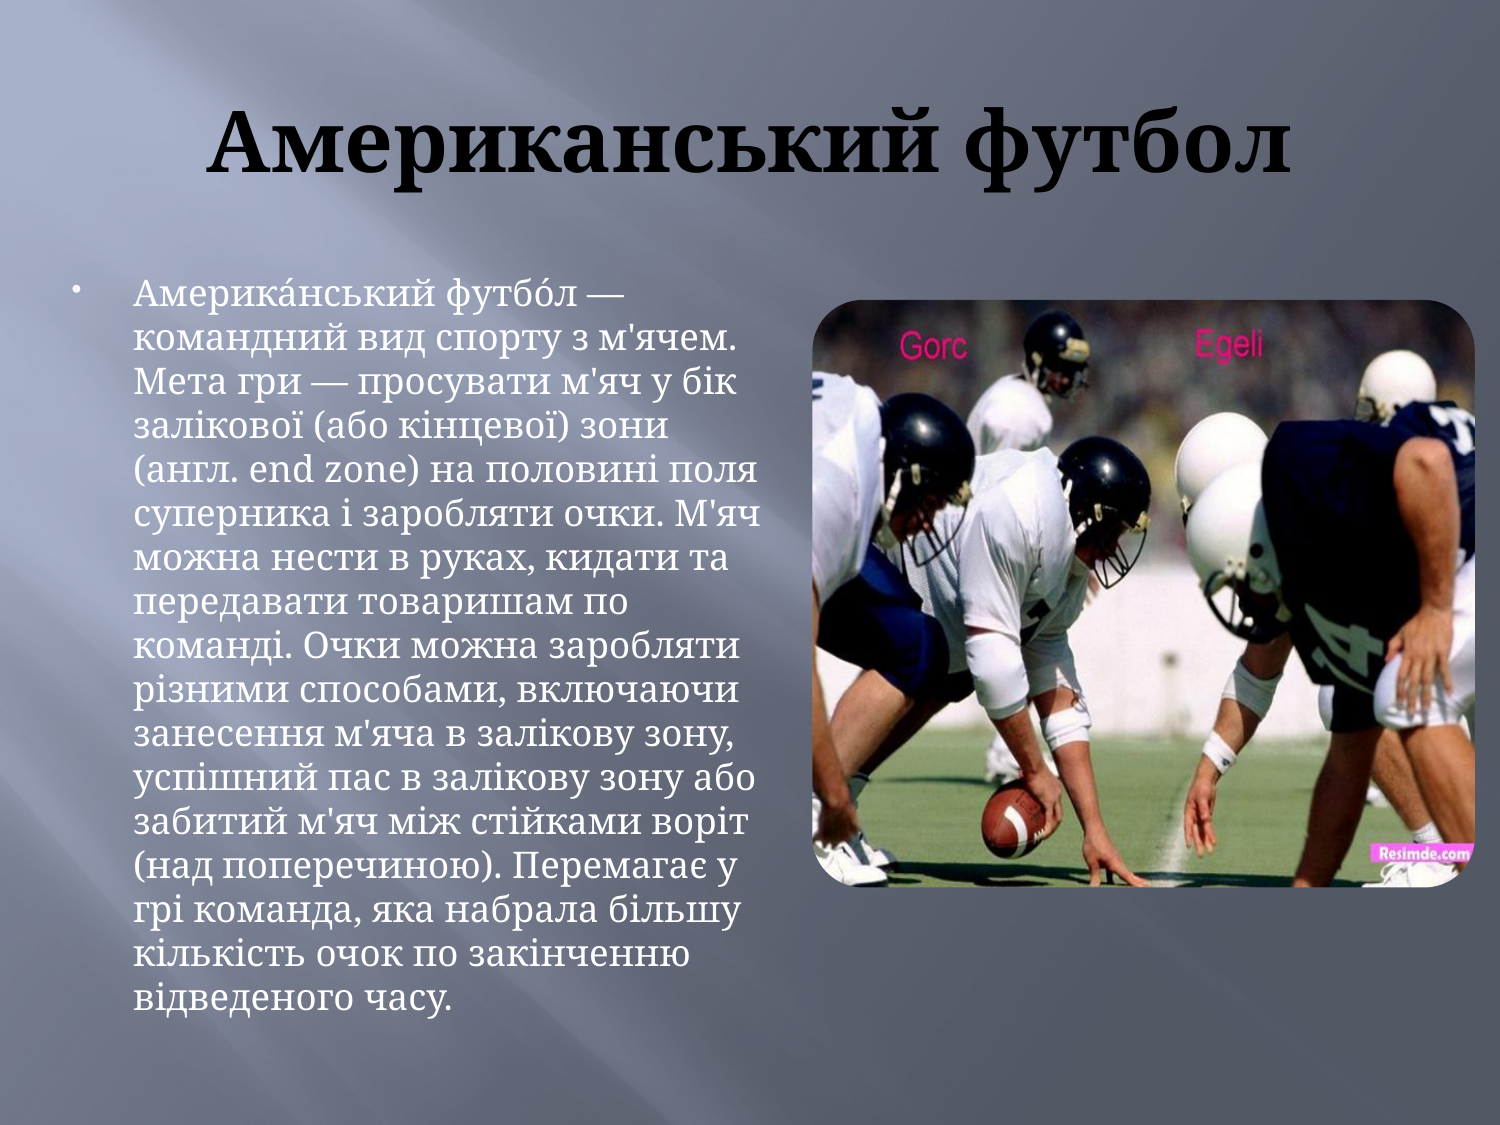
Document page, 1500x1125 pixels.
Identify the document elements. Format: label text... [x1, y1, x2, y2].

list Америка́нський футбо́л — командний вид спорту з м'ячем. Мета гри — просувати м'яч у бік залікової (або кінцевої) зони (англ. end zone) на половині поля суперника і заробляти очки. М'яч можна нести в руках, кидати та передавати товаришам по команді. Очки можна заробляти різними способами, включаючи занесення м'яча в залікову зону, успішний пас в залікову зону або забитий м'яч між стійками воріт (над поперечиною). Перемагає у грі команда, яка набрала більшу кількість очок по закінченню відведеного часу. [37, 262, 788, 1035]
picture [812, 299, 1476, 888]
title Американський футбол [75, 45, 1425, 233]
